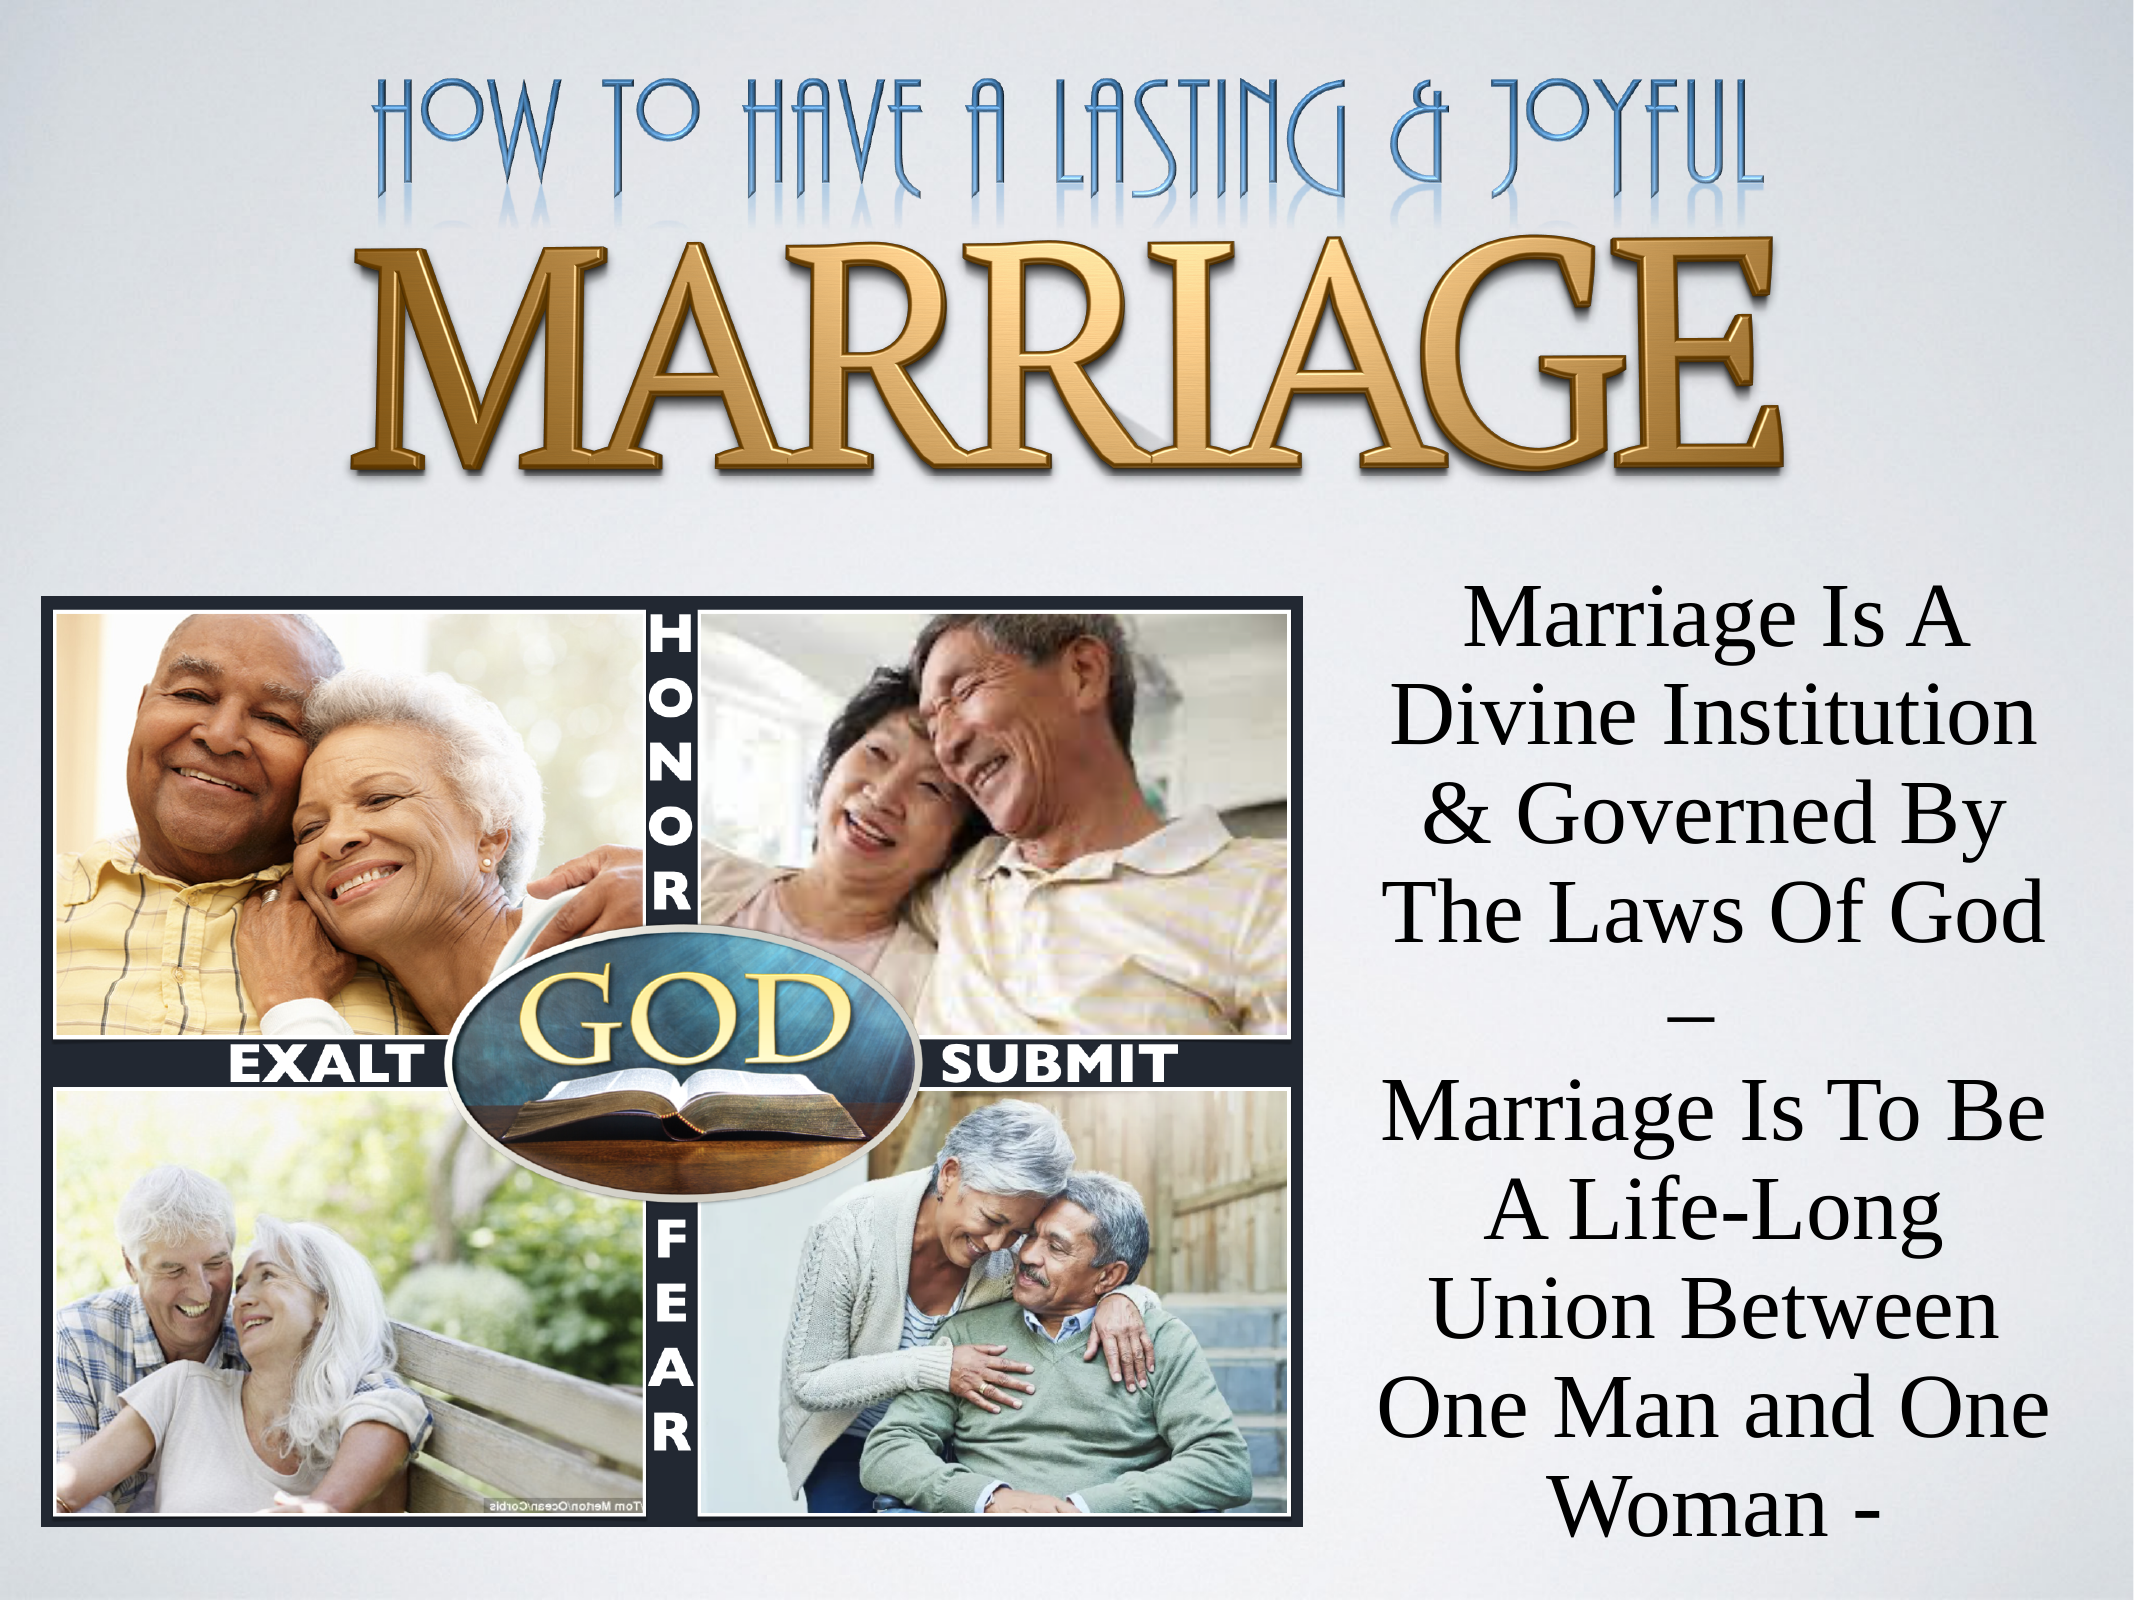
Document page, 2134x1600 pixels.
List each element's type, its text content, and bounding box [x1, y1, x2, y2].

text_box Marriage Is A Divine Institution & Governed By The Laws Of God – Marriage Is To Be A Life-Long Union Between One Man and One Woman - [1361, 558, 2068, 1565]
picture [0, 0, 2134, 1600]
